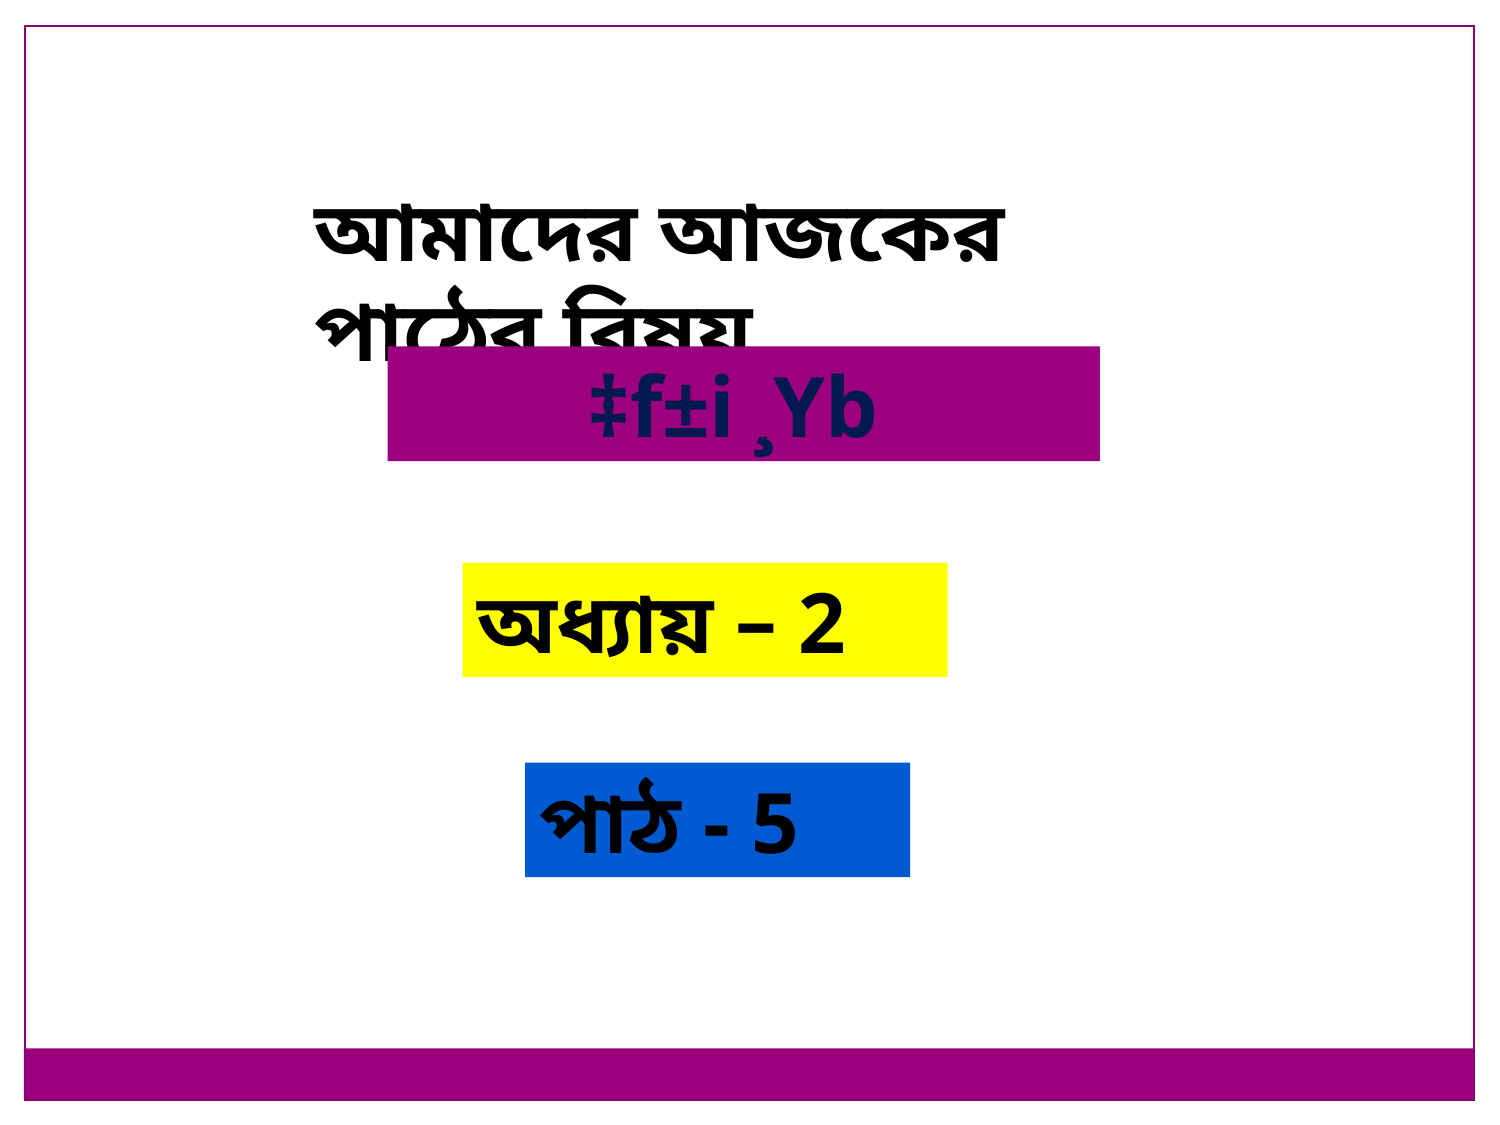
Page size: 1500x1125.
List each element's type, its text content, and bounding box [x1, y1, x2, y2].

text_box পাঠ - 5 [525, 762, 911, 878]
text_box ‡f±i ¸Yb [387, 346, 1100, 462]
text_box আমাদের আজকের পাঠের বিষয় [299, 171, 1200, 386]
text_box অধ্যায় – 2 [462, 562, 948, 678]
